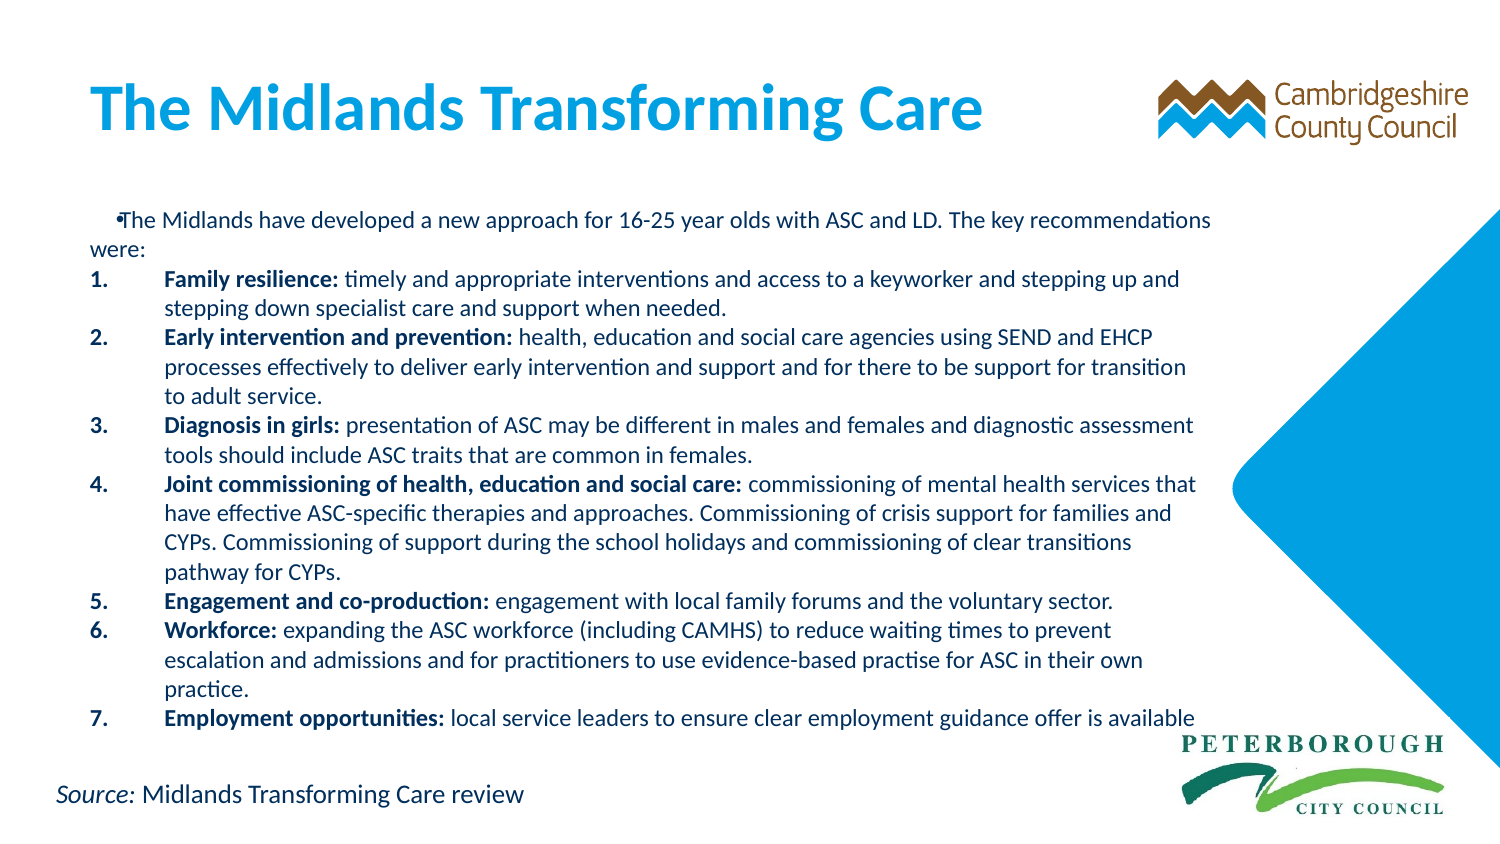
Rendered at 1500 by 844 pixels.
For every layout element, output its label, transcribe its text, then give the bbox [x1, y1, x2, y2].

list The Midlands have developed a new approach for 16-25 year olds with ASC and LD. The key recommendations were: Family resilience: timely and appropriate interventions and access to a keyworker and stepping up and stepping down specialist care and support when needed. Early intervention and prevention: health, education and social care agencies using SEND and EHCP processes effectively to deliver early intervention and support and for there to be support for transition to adult service. Diagnosis in girls: presentation of ASC may be different in males and females and diagnostic assessment tools should include ASC traits that are common in females. Joint commissioning of health, education and social care: commissioning of mental health services that have effective ASC-specific therapies and approaches. Commissioning of crisis support for families and CYPs. Commissioning of support during the school holidays and commissioning of clear transitions pathway for CYPs. Engagement and co-production: engagement with local family forums and the voluntary sector. Workforce: expanding the ASC workforce (including CAMHS) to reduce waiting times to prevent escalation and admissions and for practitioners to use evidence-based practise for ASC in their own practice. Employment opportunities: local service leaders to ensure clear employment guidance offer is available [75, 196, 1213, 754]
title The Midlands Transforming Care [75, 33, 1128, 175]
picture [1174, 716, 1450, 819]
text_box Source: Midlands Transforming Care review [41, 769, 809, 817]
